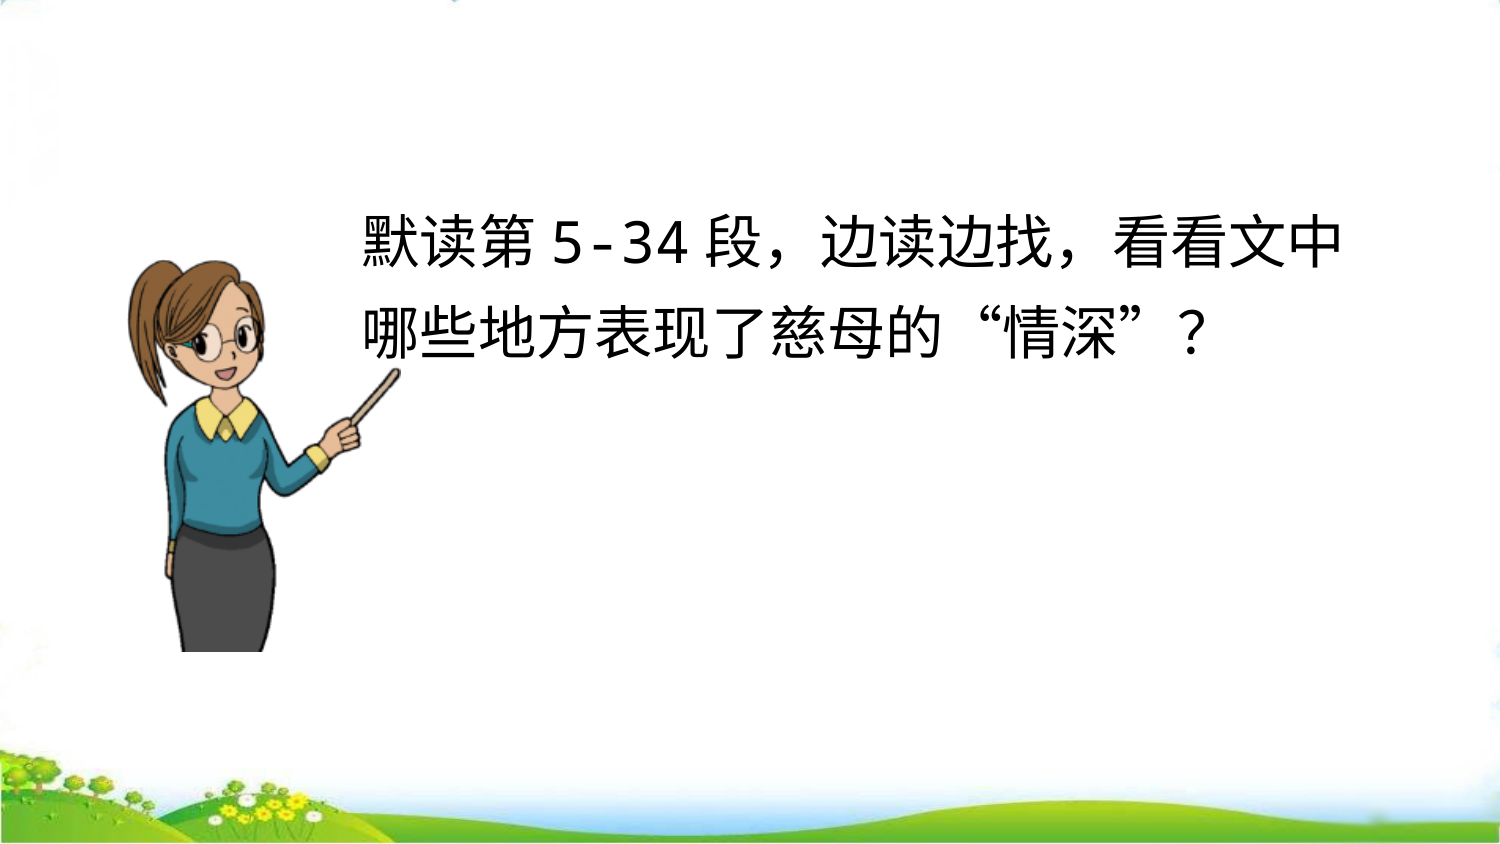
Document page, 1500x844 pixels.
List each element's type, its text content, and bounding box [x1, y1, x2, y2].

text_box 默读第5-34段，边读边找，看看文中哪些地方表现了慈母的“情深”？ [346, 177, 1370, 374]
picture [0, 0, 1500, 844]
